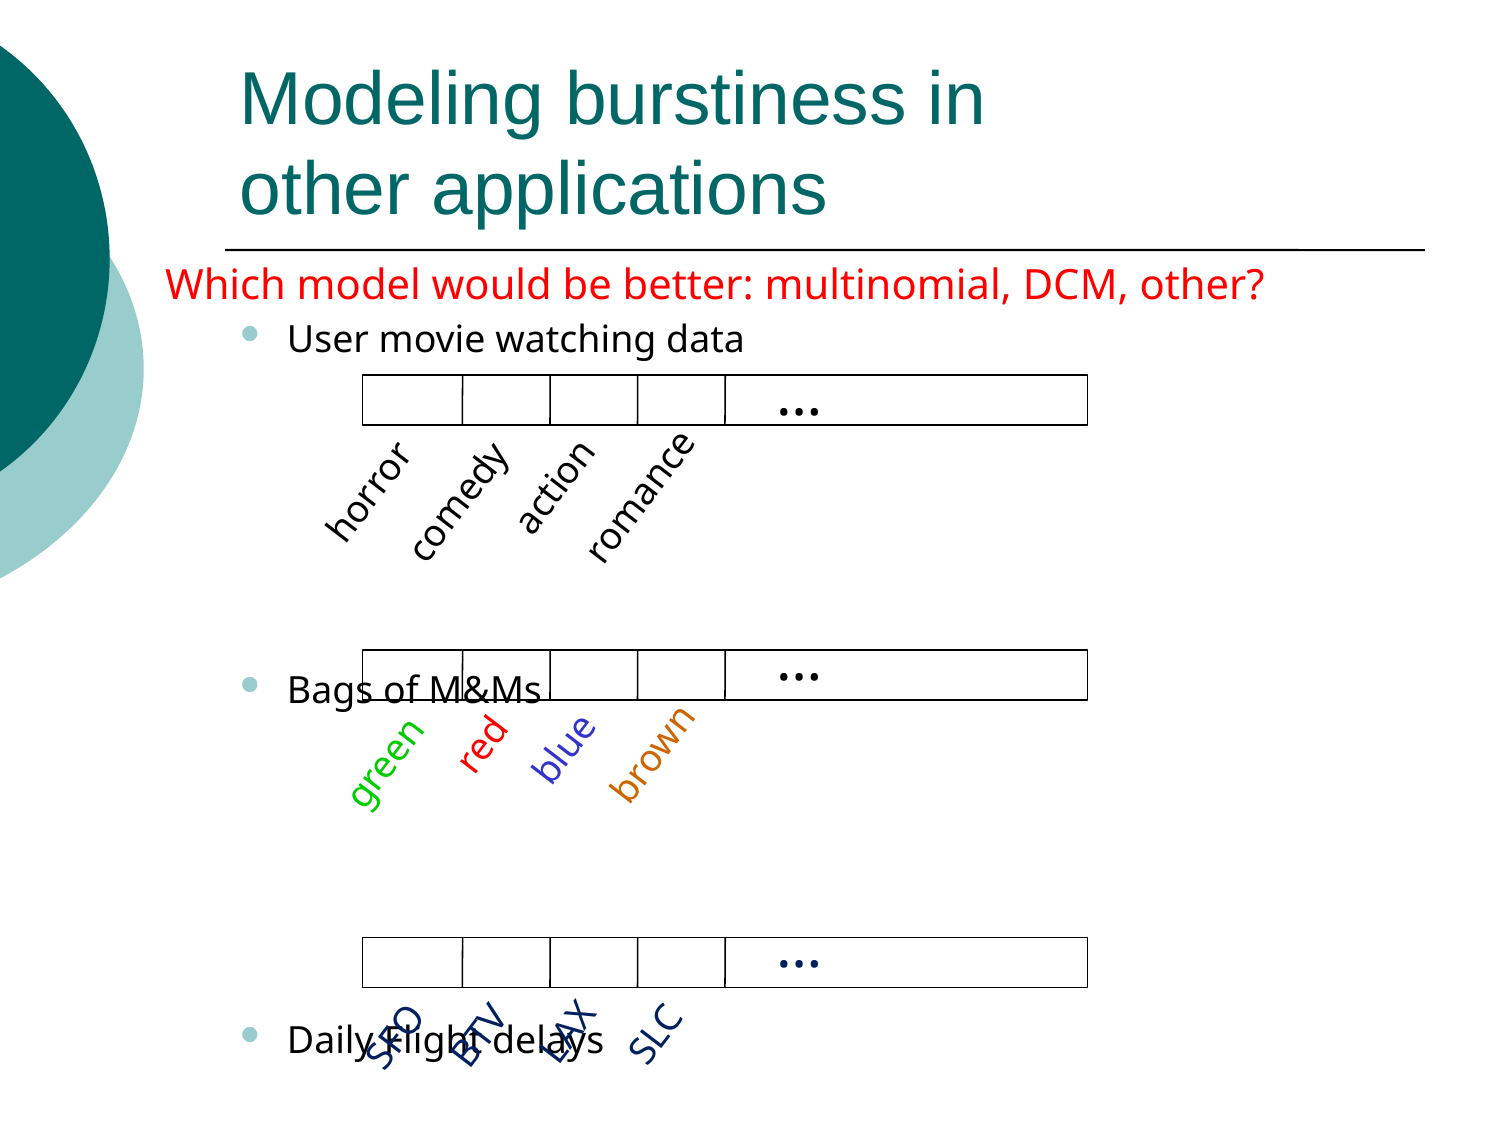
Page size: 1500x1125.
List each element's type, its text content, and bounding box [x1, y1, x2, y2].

text_box [551, 650, 636, 700]
text_box [362, 375, 461, 425]
text_box … [725, 614, 838, 699]
text_box LAX [456, 975, 619, 1125]
text_box [838, 375, 1088, 425]
text_box green [278, 690, 448, 886]
text_box BTV [371, 978, 532, 1125]
text_box [639, 650, 724, 700]
text_box [551, 937, 636, 988]
text_box [362, 650, 461, 700]
text_box [464, 375, 549, 425]
text_box [726, 937, 1088, 988]
text_box brown [549, 678, 719, 874]
title Modeling burstiness in other applications [224, 49, 1425, 238]
text_box comedy [362, 415, 532, 611]
text_box [362, 937, 461, 988]
text_box romance [549, 403, 719, 599]
text_box SLC [546, 978, 707, 1125]
text_box … [725, 350, 838, 435]
text_box [639, 937, 724, 988]
text_box [464, 937, 549, 988]
text_box [726, 650, 1088, 700]
text_box … [725, 901, 838, 987]
text_box blue [449, 687, 619, 883]
text_box SFO [288, 978, 448, 1125]
text_box action [449, 412, 619, 608]
text_box [551, 375, 636, 425]
text_box [464, 650, 549, 700]
text_box horror [266, 415, 436, 611]
text_box red [362, 690, 532, 886]
list Which model would be better: multinomial, DCM, other? User movie watching data Bags of M&Ms Daily Flight delays [149, 249, 1425, 938]
text_box [639, 375, 724, 425]
